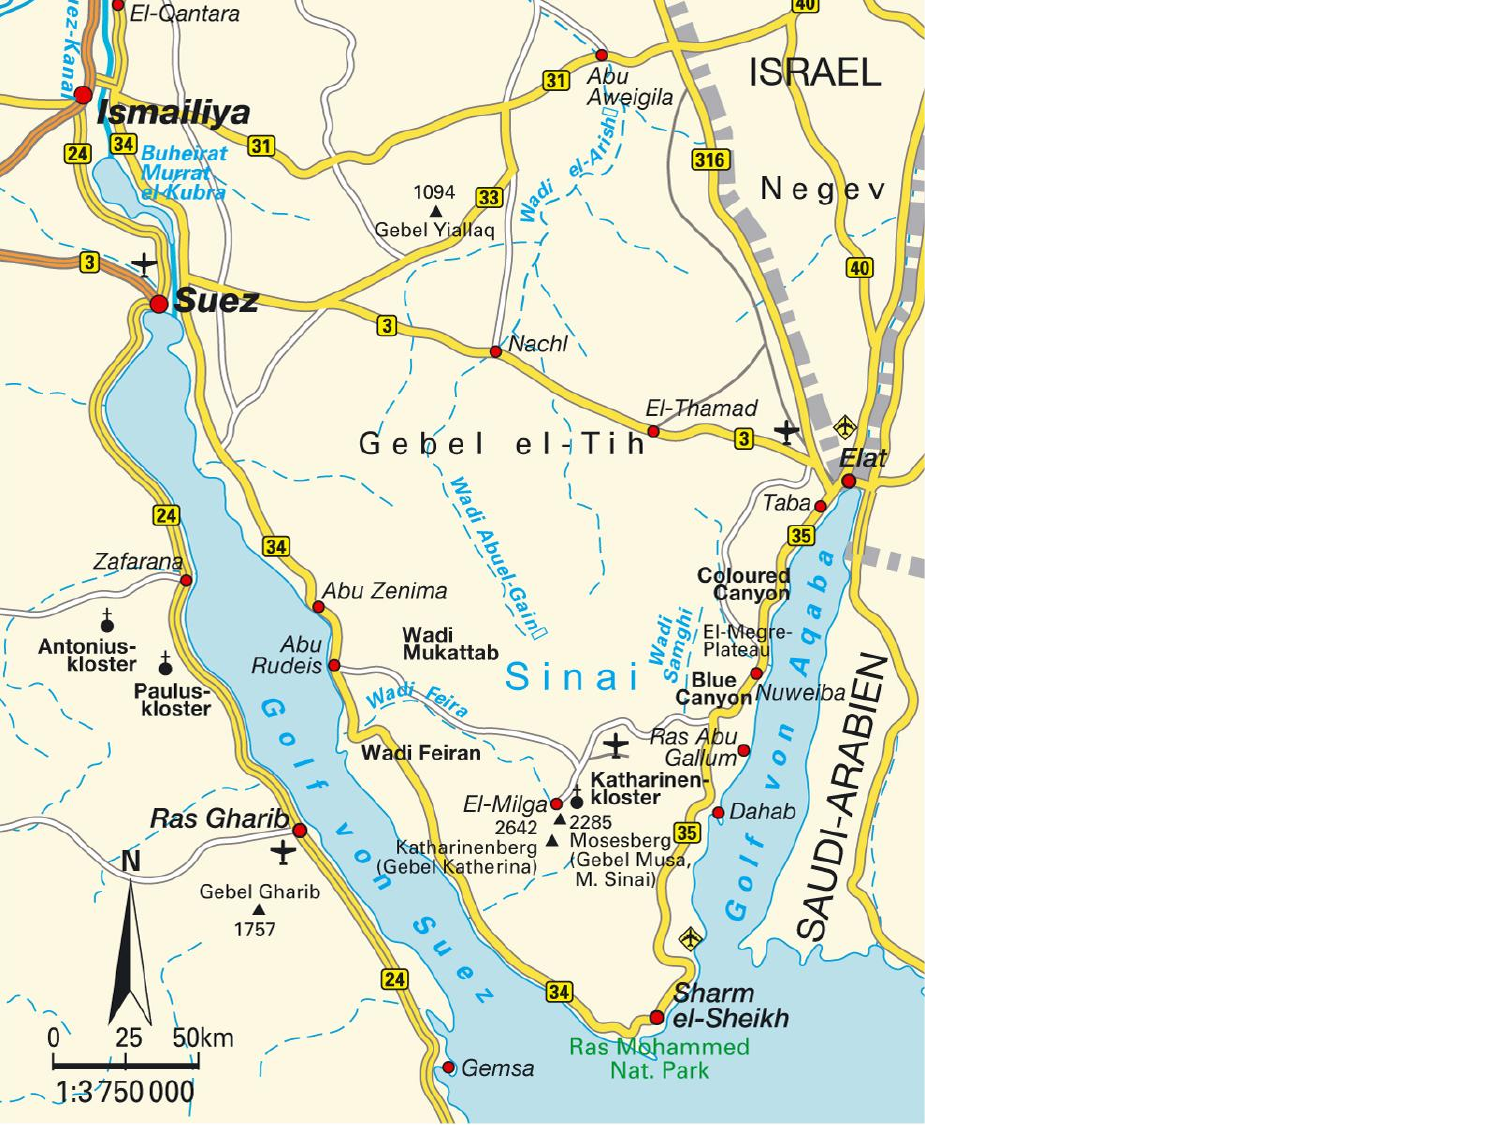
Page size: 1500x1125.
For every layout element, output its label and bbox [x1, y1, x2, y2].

list [0, 0, 926, 1125]
